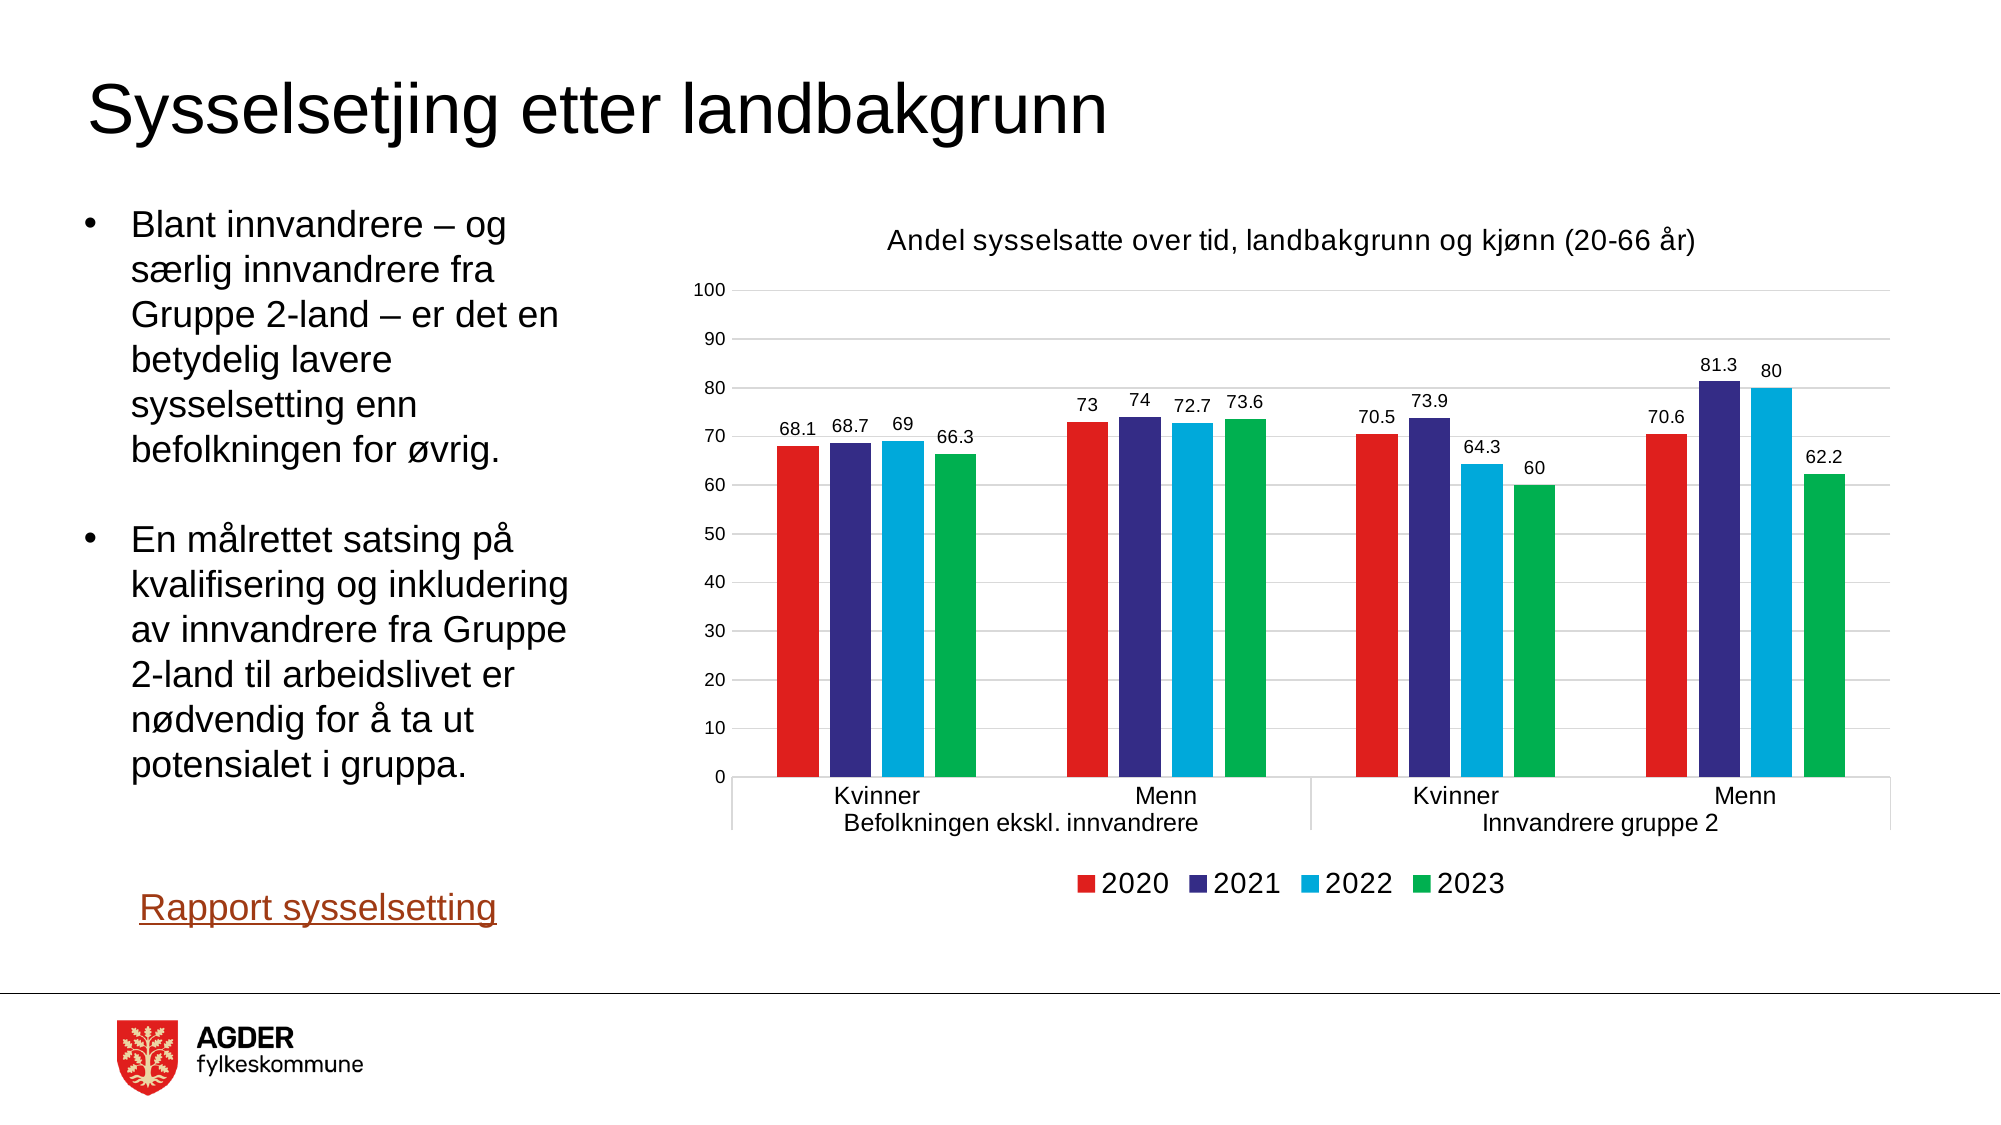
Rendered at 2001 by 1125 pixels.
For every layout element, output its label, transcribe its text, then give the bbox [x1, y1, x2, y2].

text_box Blant innvandrere – og særlig innvandrere fra Gruppe 2-land – er det en betydelig lavere sysselsetting enn befolkningen for øvrig. En målrettet satsing på kvalifisering og inkludering av innvandrere fra Gruppe 2-land til arbeidslivet er nødvendig for å ta ut potensialet i gruppa. [69, 192, 595, 793]
title Sysselsetjing etter landbakgrunn [87, 48, 1754, 161]
chart [668, 192, 1916, 907]
picture [117, 1020, 363, 1096]
text_box Rapport sysselsetting [124, 875, 523, 936]
